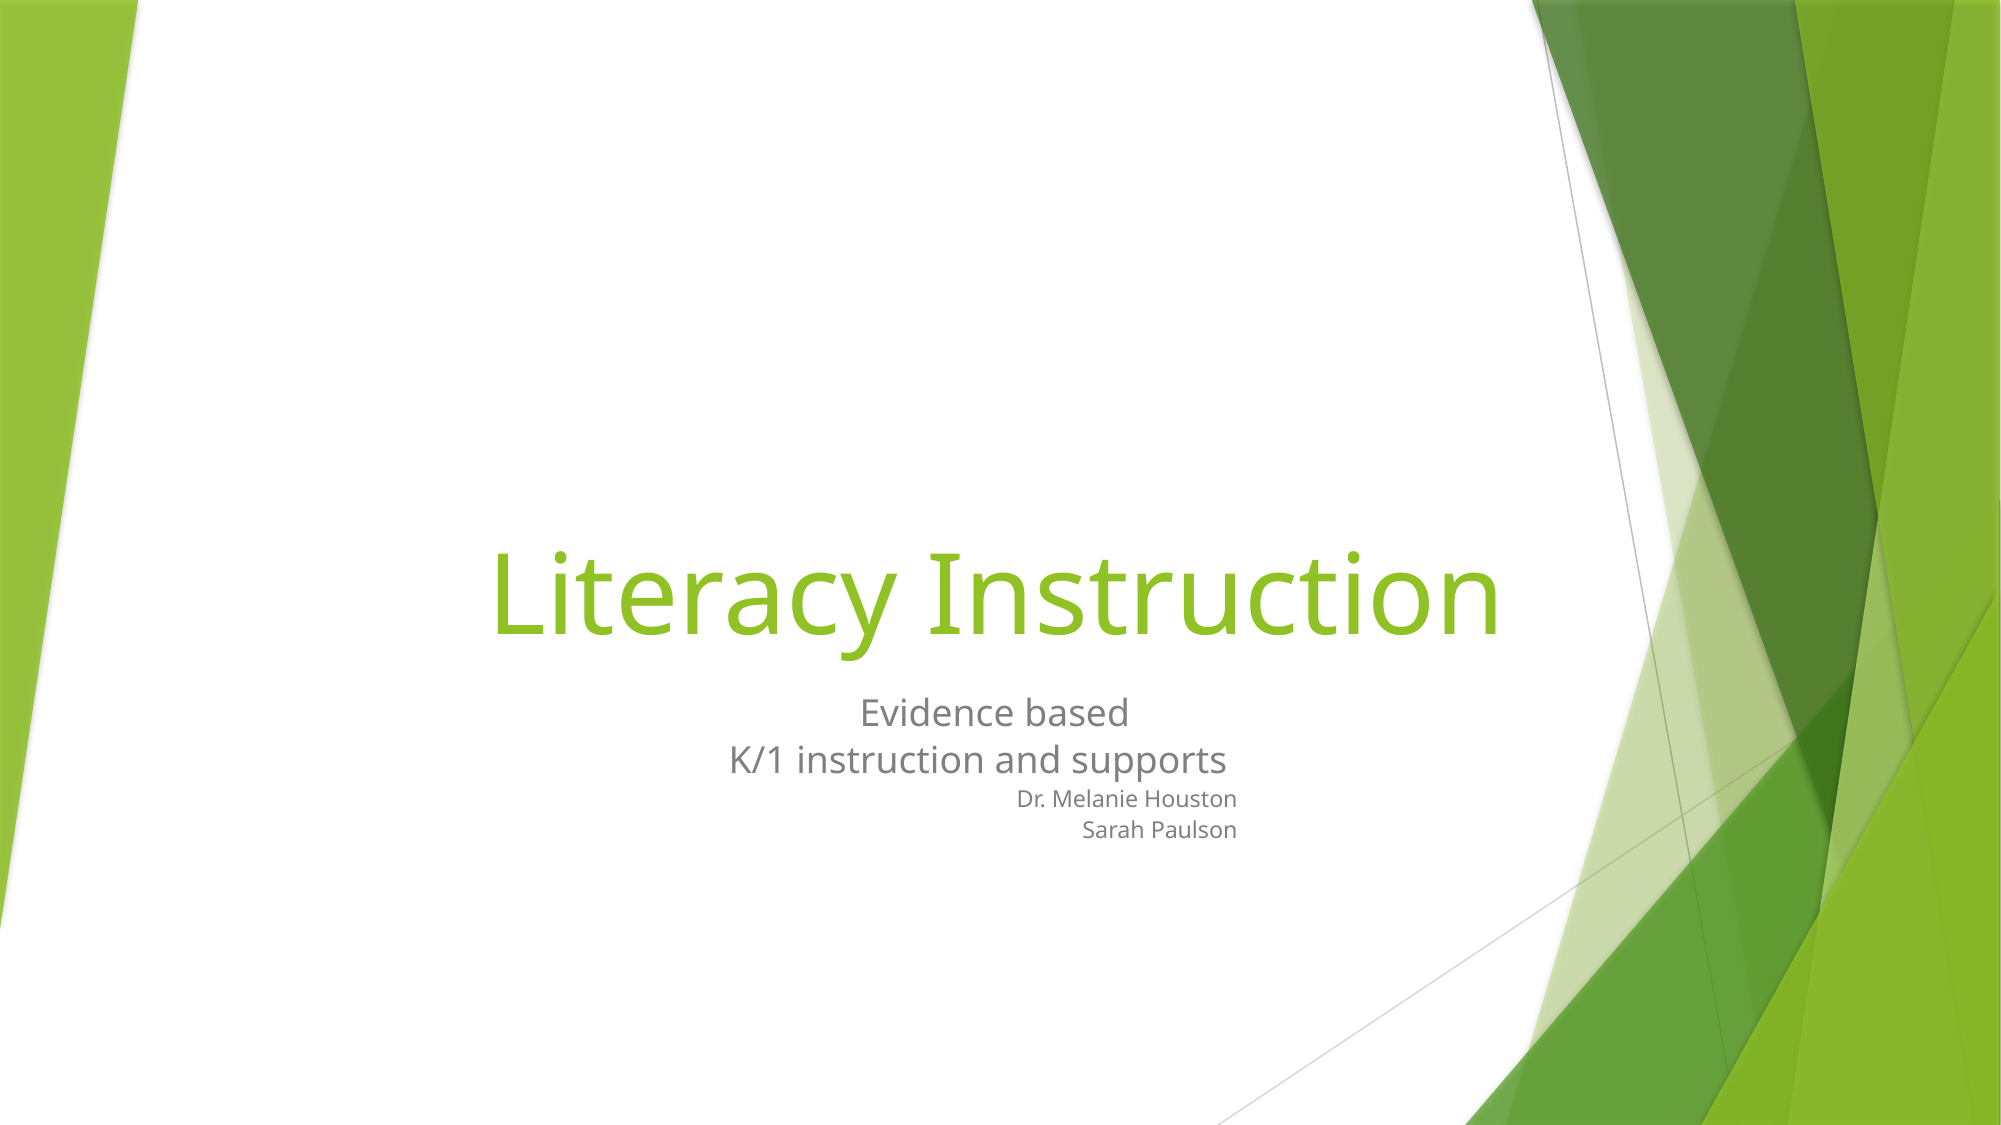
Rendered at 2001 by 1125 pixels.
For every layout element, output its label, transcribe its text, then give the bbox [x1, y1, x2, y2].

title Literacy Instruction [247, 394, 1522, 665]
subtitle Evidence based K/1 instruction and supports Dr. Melanie Houston Sarah Paulson [663, 681, 1253, 1048]
